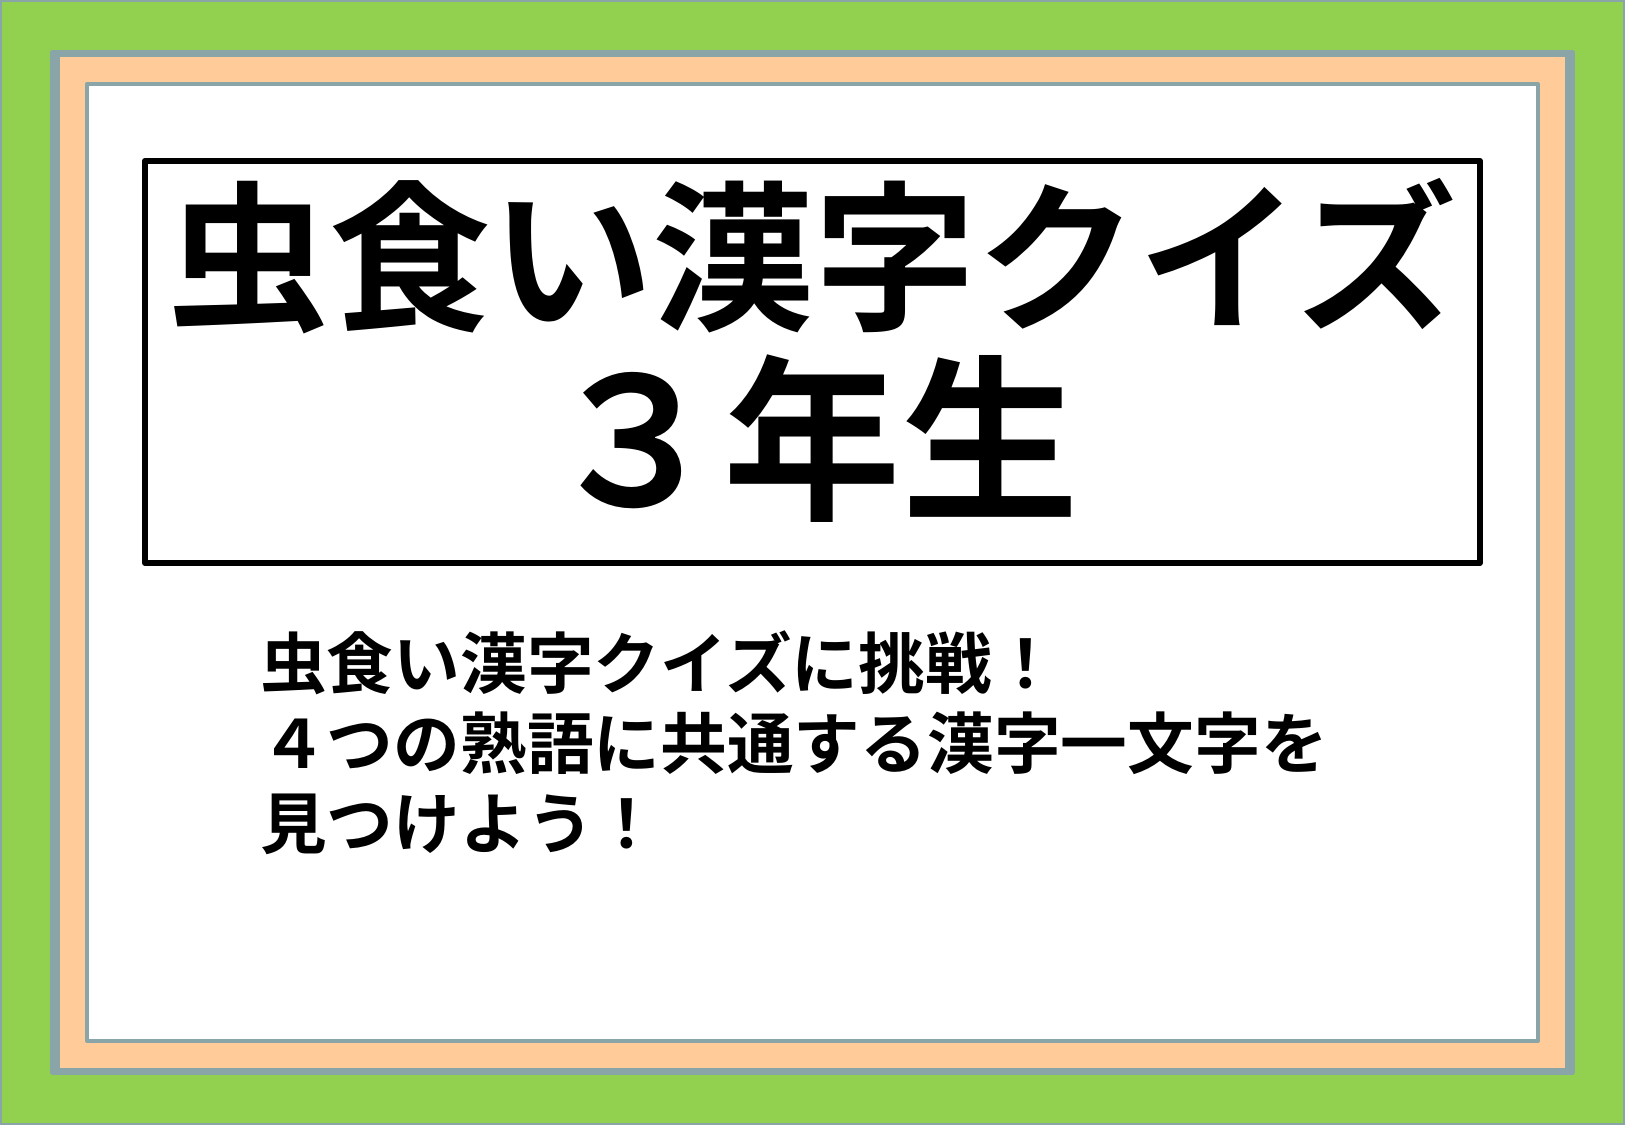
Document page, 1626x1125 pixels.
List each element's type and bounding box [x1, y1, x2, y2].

text_box [0, 0, 1625, 1125]
